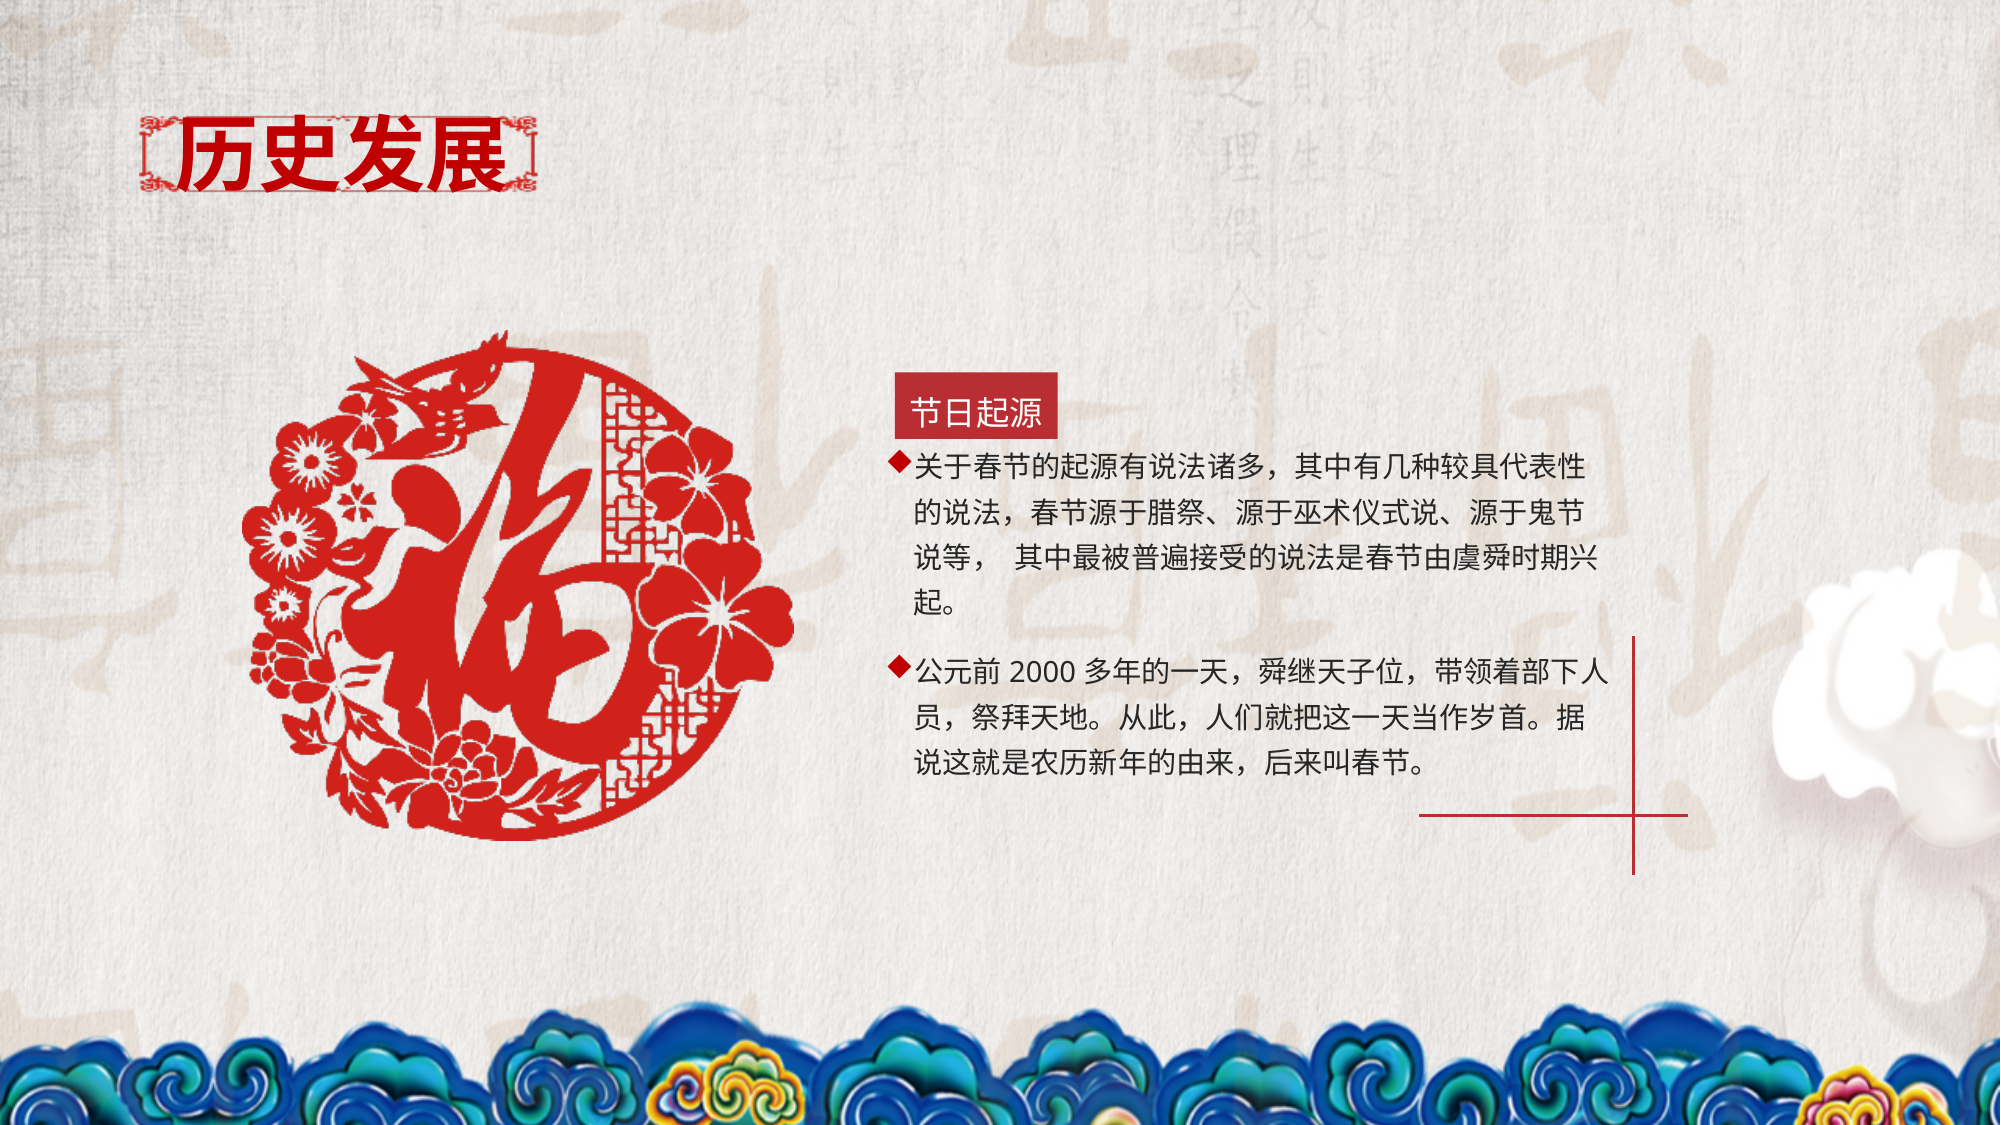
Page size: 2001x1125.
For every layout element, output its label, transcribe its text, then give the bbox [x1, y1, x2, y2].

text_box 关于春节的起源有说法诸多，其中有几种较具代表性的说法，春节源于腊祭、源于巫术仪式说、源于鬼节说等， 其中最被普遍接受的说法是春节由虞舜时期兴起。 [870, 430, 1627, 635]
text_box 节日起源 [894, 372, 1058, 439]
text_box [1419, 635, 1689, 876]
text_box 公元前2000多年的一天，舜继天子位，带领着部下人员，祭拜天地。从此，人们就把这一天当作岁首。据说这就是农历新年的由来，后来叫春节。 [870, 635, 1419, 787]
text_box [88, 95, 555, 212]
picture [0, 0, 2000, 1125]
